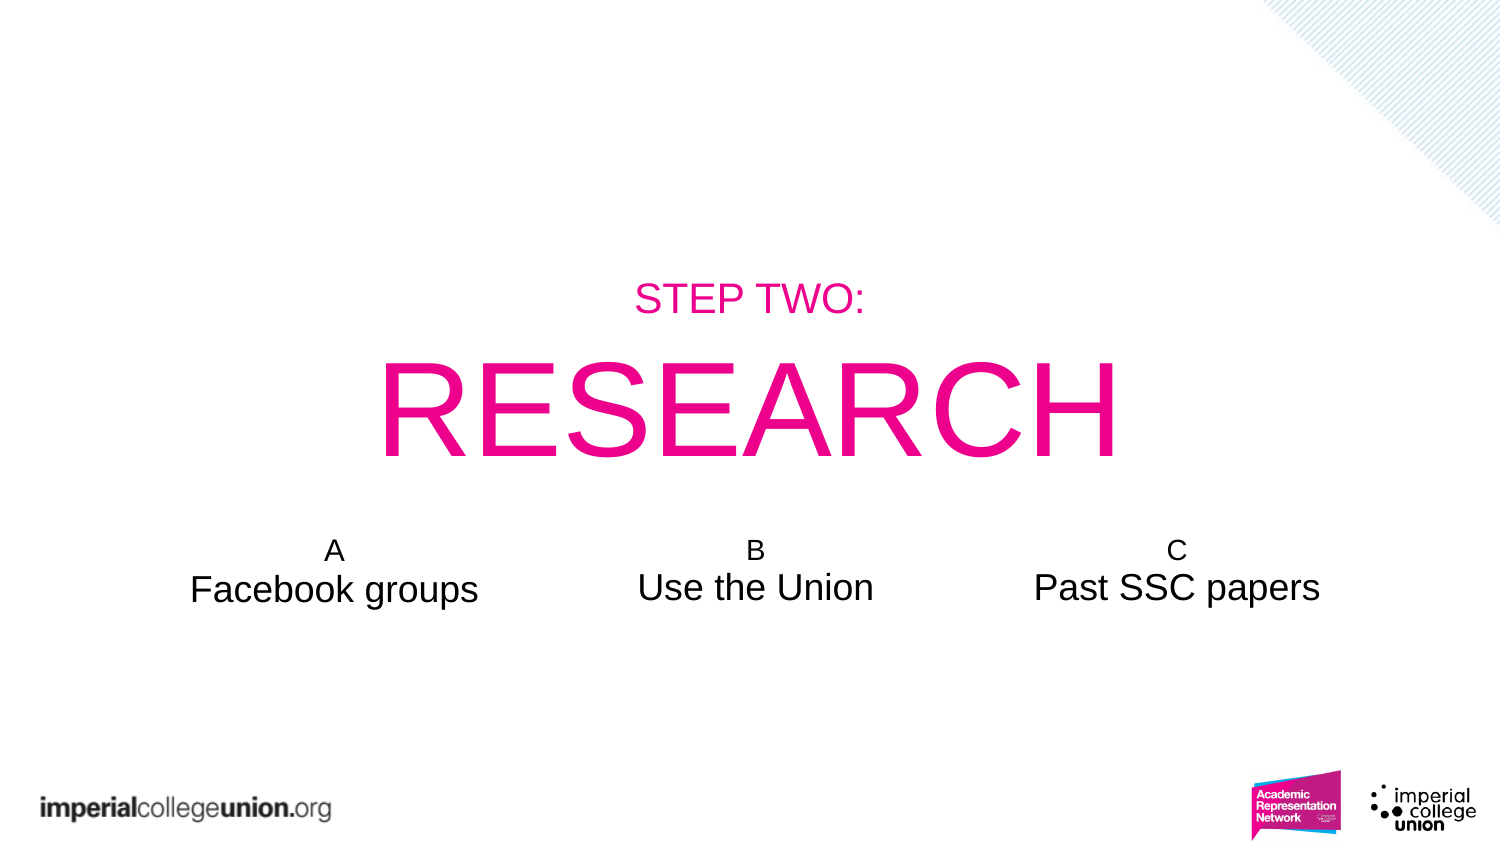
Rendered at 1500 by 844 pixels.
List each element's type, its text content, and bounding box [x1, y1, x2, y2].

picture [1201, 0, 1500, 264]
picture [1365, 779, 1481, 836]
picture [1249, 785, 1343, 844]
table_header C Past SSC papers [966, 528, 1388, 785]
table_header A Facebook groups [124, 528, 545, 785]
title STEP TWO: RESEARCH [112, 262, 1388, 493]
table_header B Use the Union [545, 528, 966, 785]
